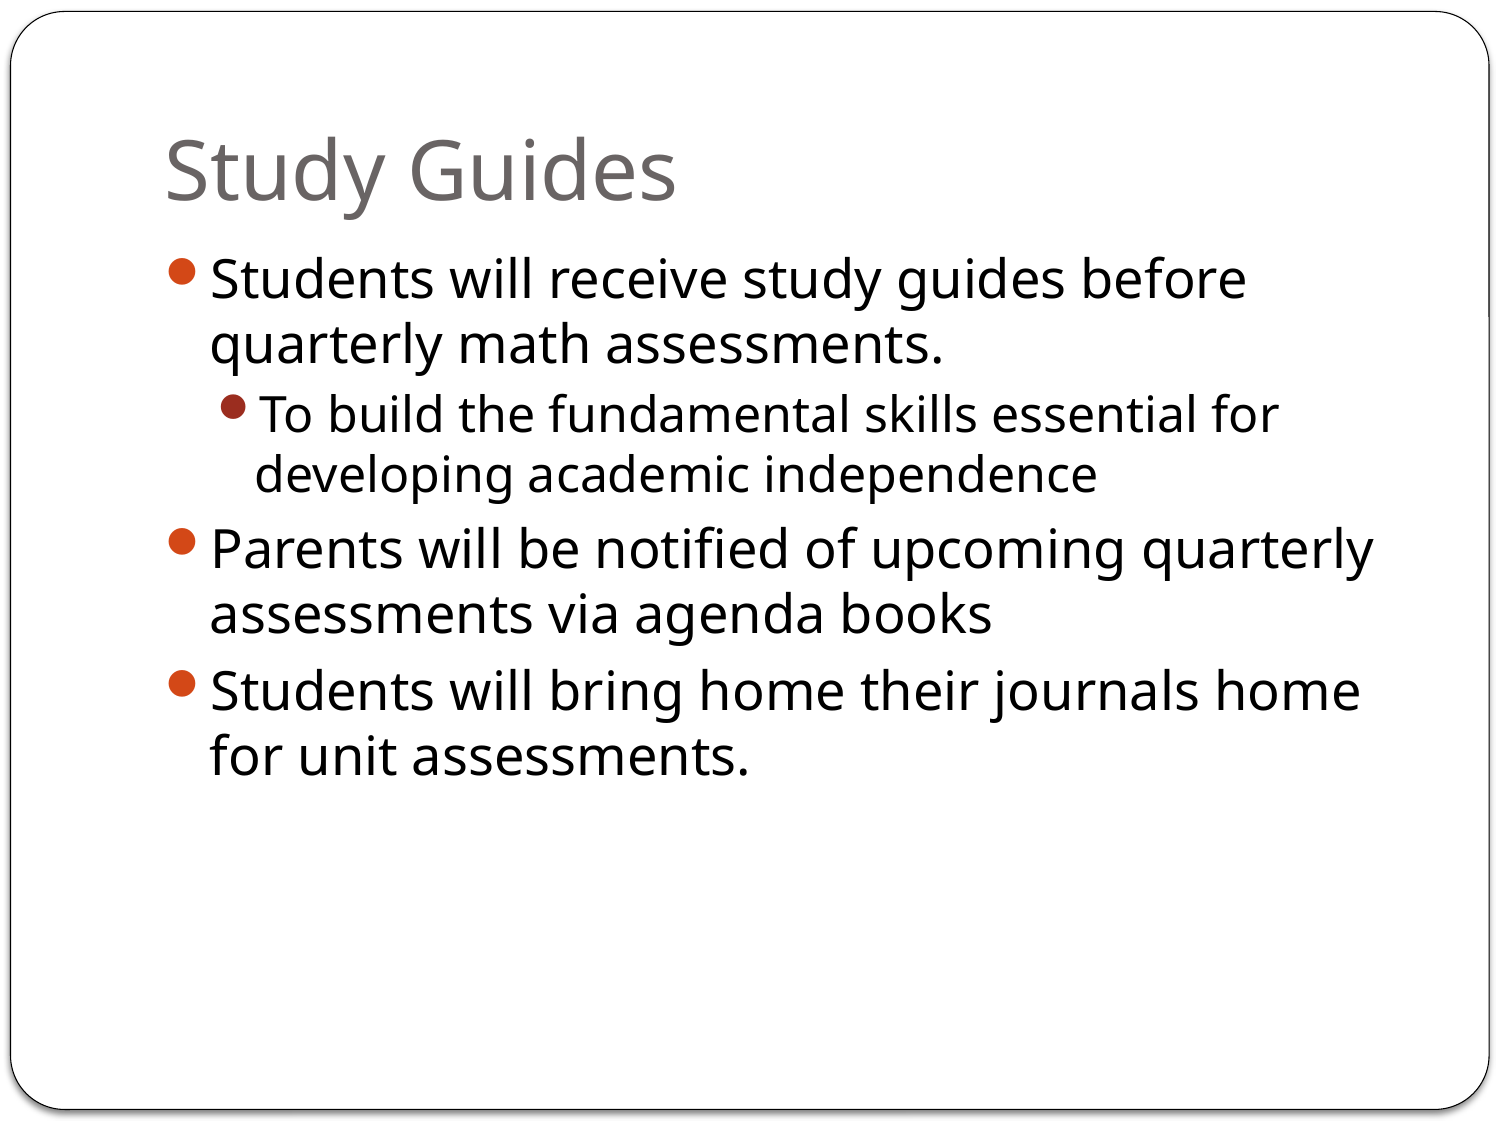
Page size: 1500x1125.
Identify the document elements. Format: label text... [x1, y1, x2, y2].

list Students will receive study guides before quarterly math assessments. To build the fundamental skills essential for developing academic independence Parents will be notified of upcoming quarterly assessments via agenda books Students will bring home their journals home for unit assessments. [150, 237, 1425, 988]
title Study Guides [150, 45, 1425, 233]
